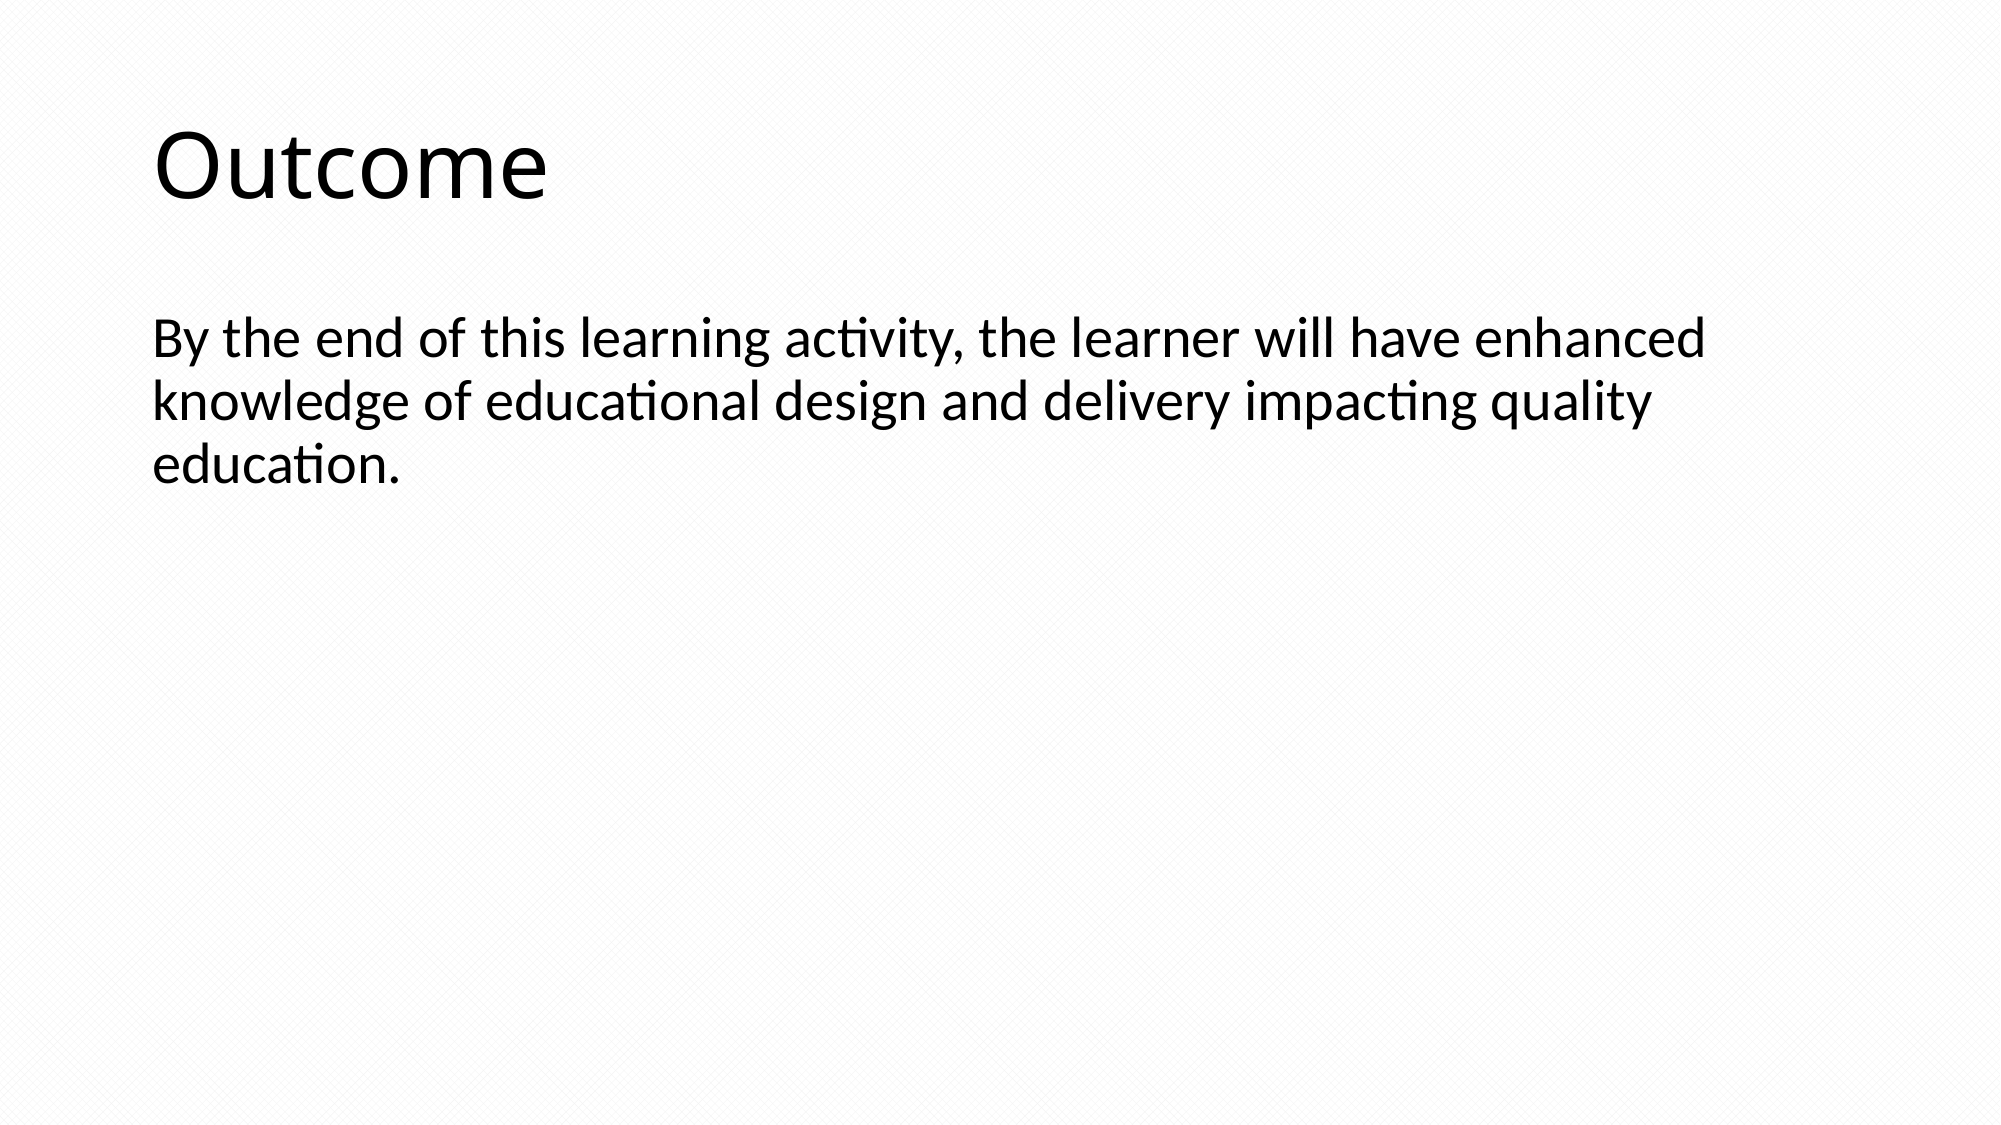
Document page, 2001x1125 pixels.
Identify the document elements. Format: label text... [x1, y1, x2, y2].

title Outcome [137, 59, 1863, 278]
list By the end of this learning activity, the learner will have enhanced knowledge of educational design and delivery impacting quality education. [137, 299, 1863, 1014]
